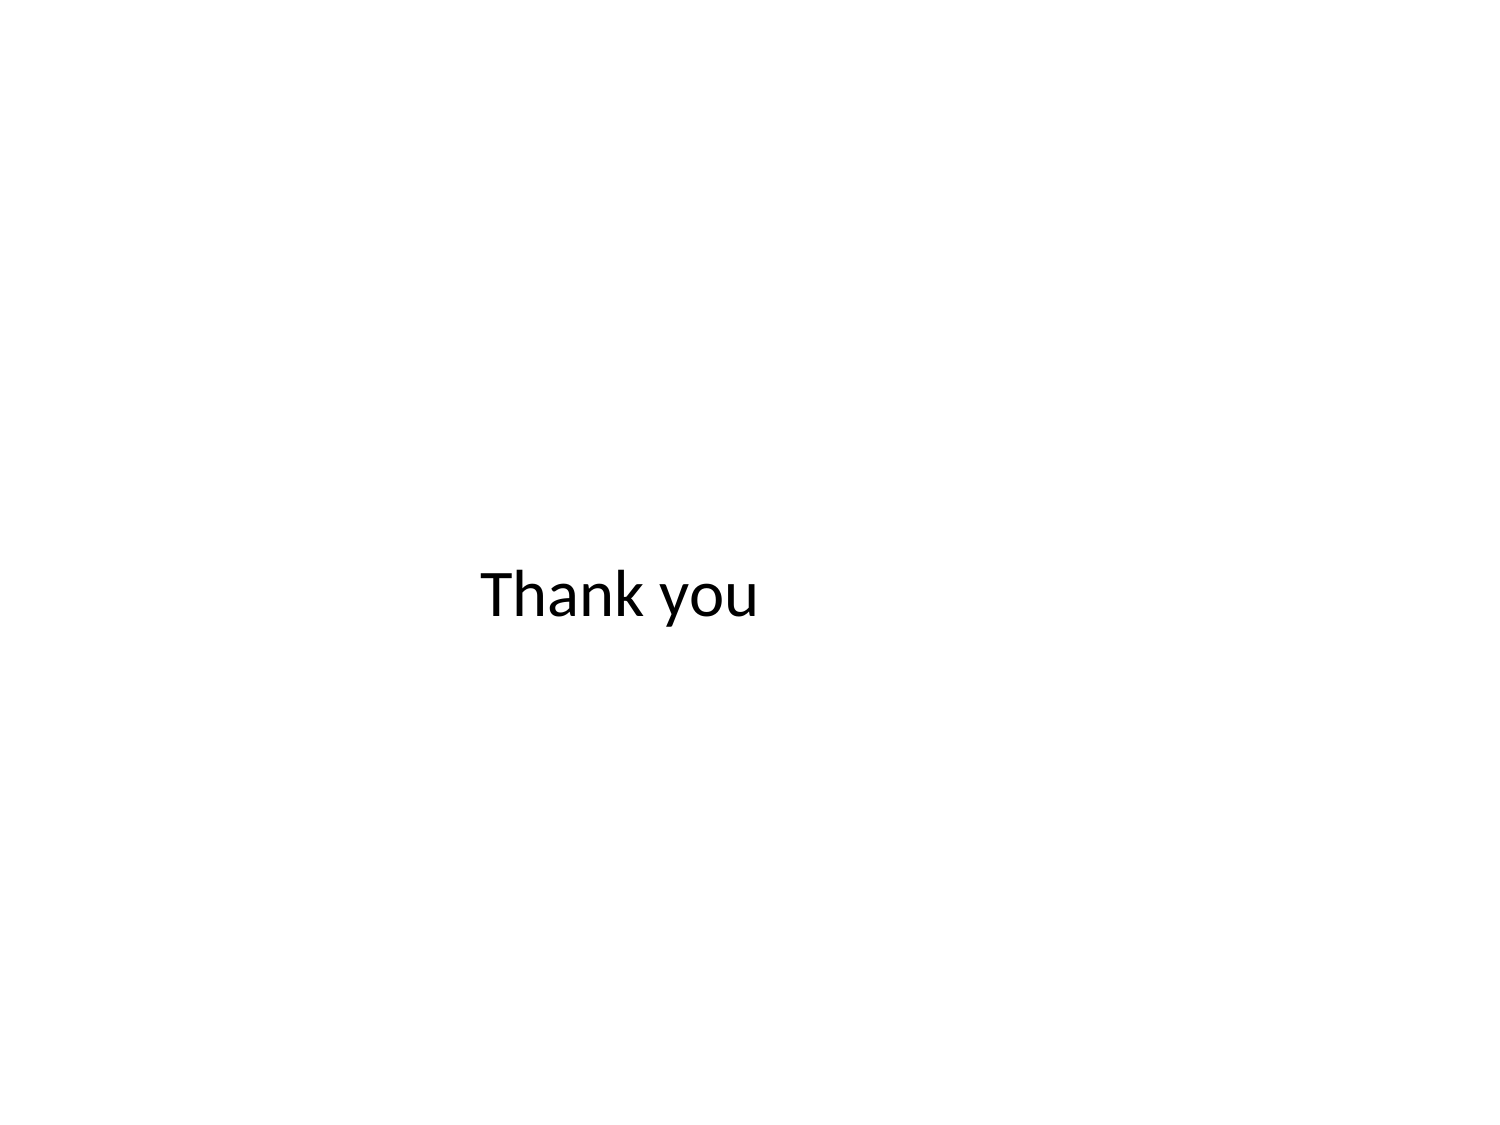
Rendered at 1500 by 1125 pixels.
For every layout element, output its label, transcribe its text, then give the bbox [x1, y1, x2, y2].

list Thank you [75, 262, 1425, 1005]
